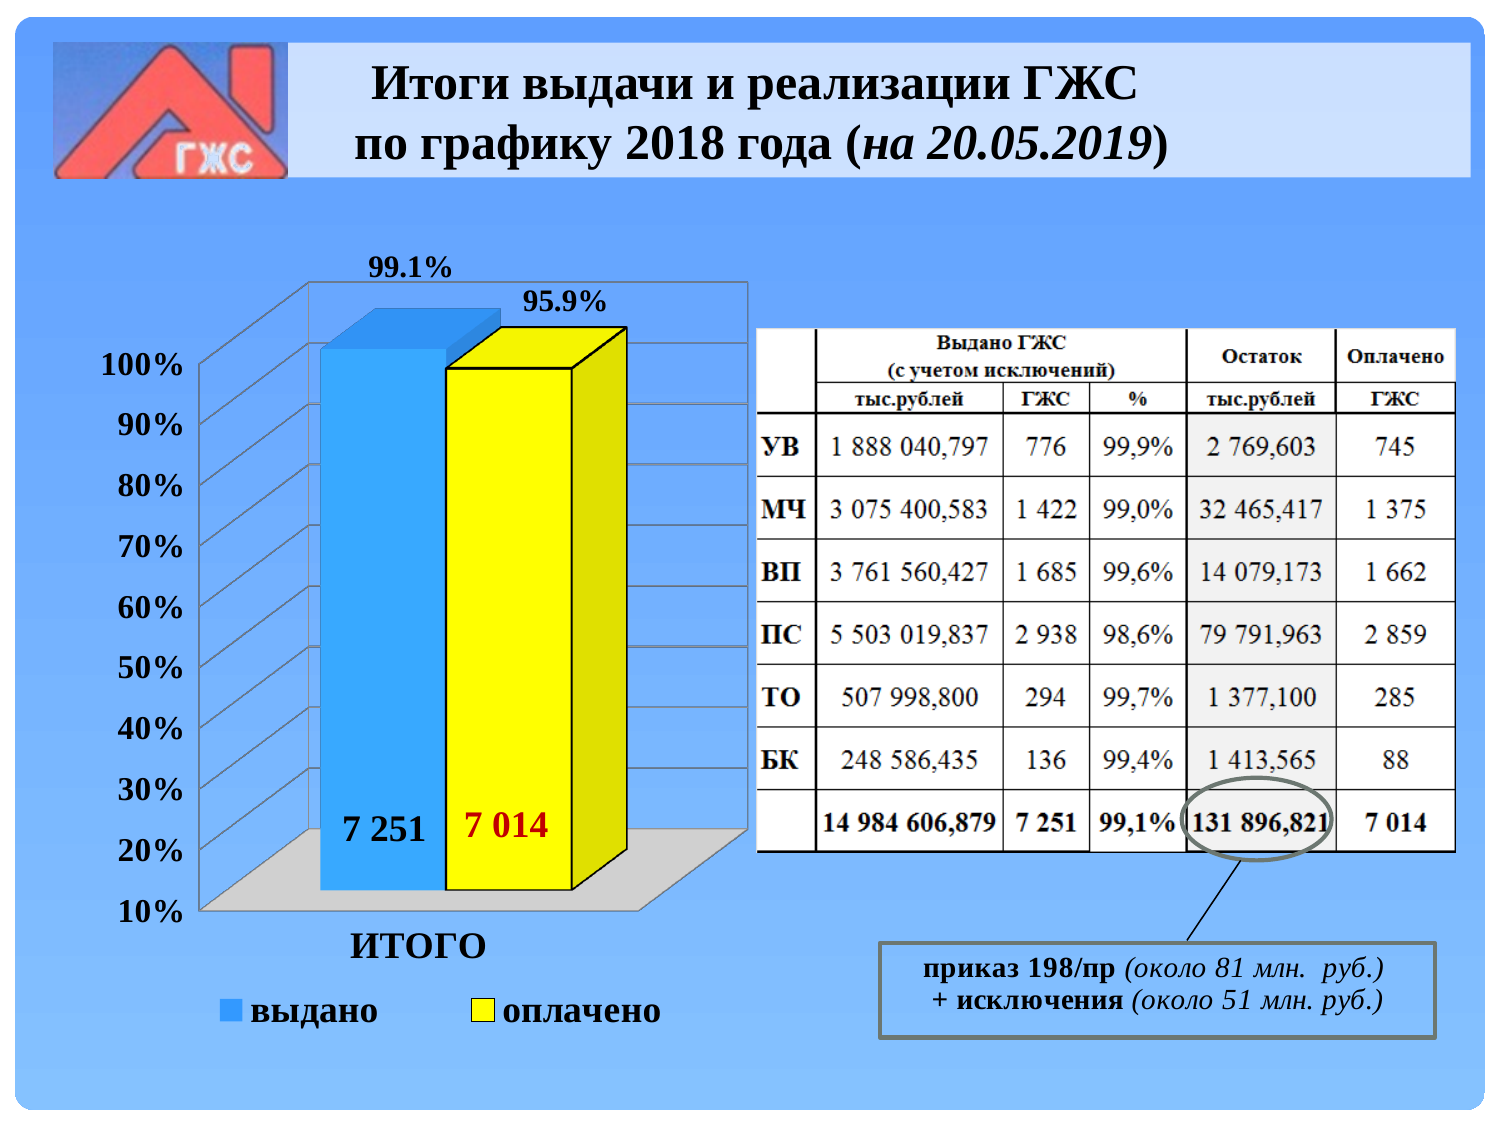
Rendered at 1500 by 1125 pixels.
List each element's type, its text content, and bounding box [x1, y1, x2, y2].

picture [52, 42, 288, 179]
chart [47, 177, 1471, 1071]
text_box Итоги выдачи и реализации ГЖС по графику 2018 года (на 20.05.2019) [288, 42, 1471, 177]
